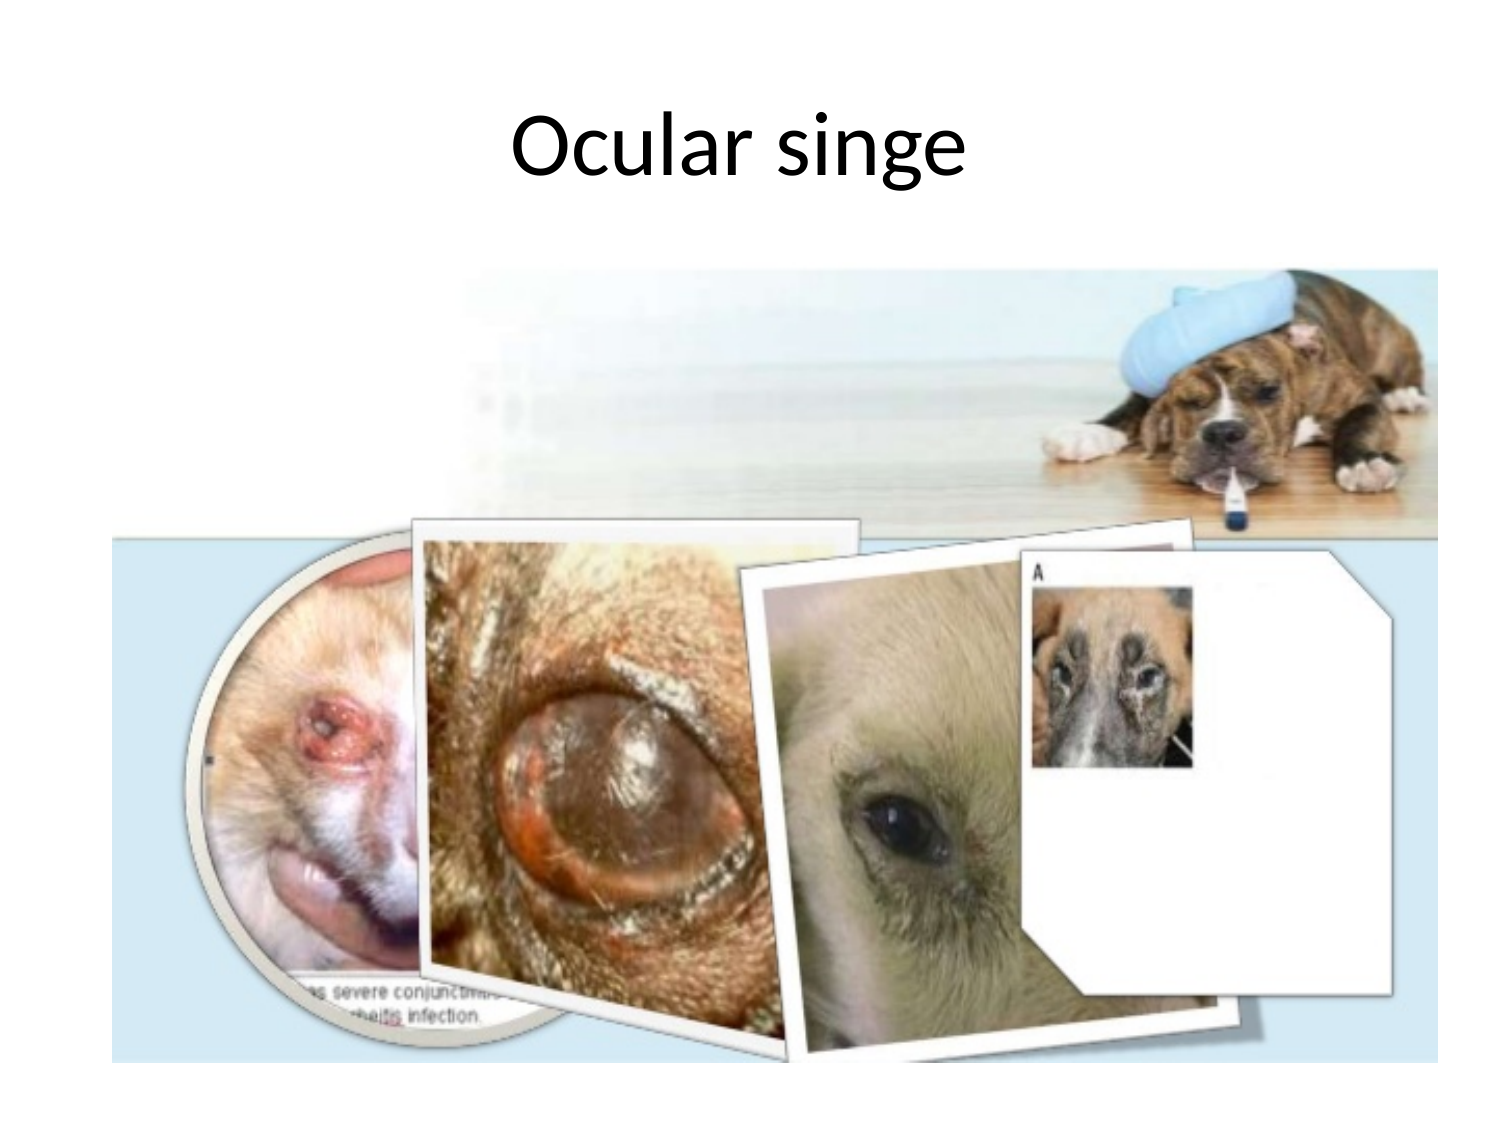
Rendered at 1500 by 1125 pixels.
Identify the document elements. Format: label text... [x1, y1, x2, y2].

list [112, 262, 1438, 1063]
title Ocular singe [75, 45, 1425, 233]
